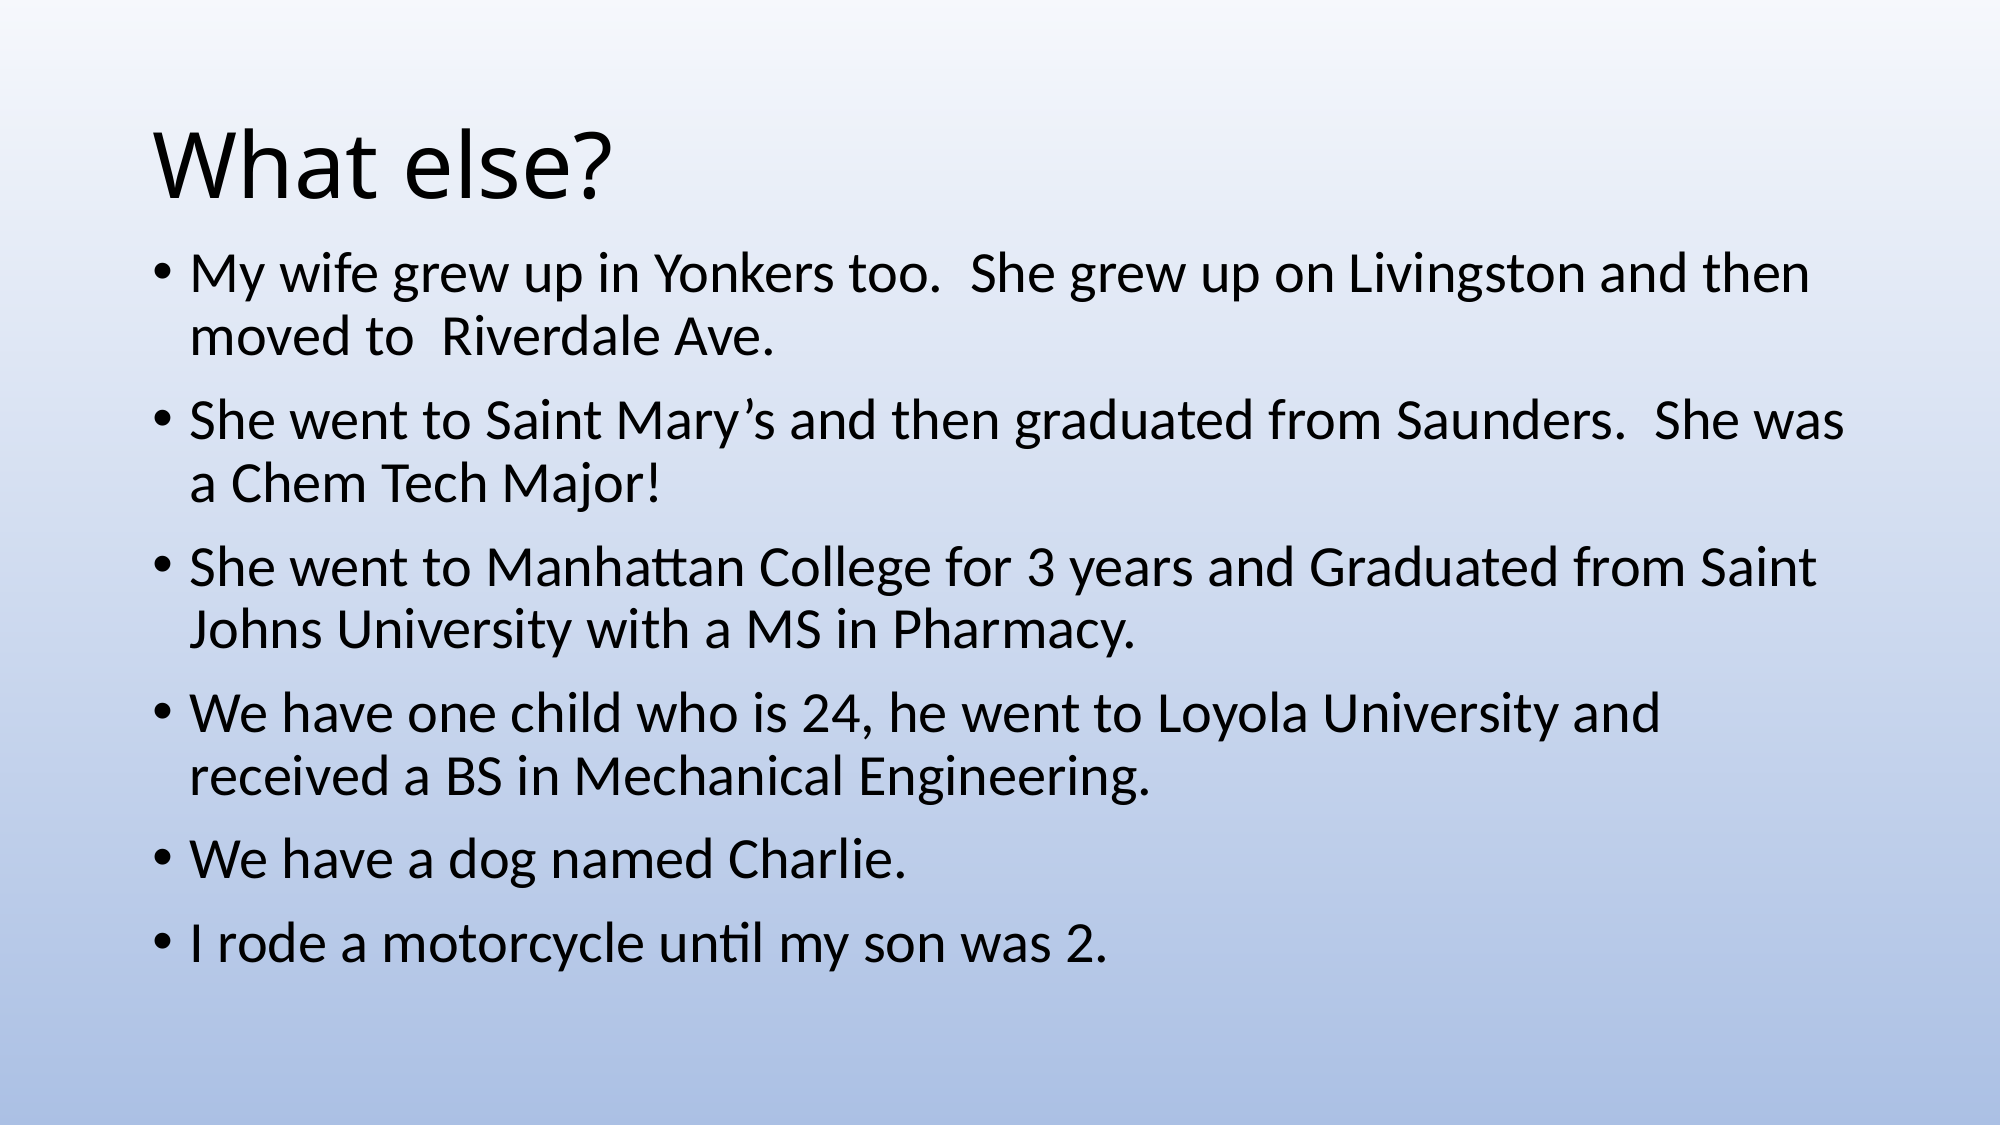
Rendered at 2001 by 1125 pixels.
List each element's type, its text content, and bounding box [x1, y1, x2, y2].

title What else? [137, 59, 1863, 235]
list My wife grew up in Yonkers too. She grew up on Livingston and then moved to Riverdale Ave. She went to Saint Mary’s and then graduated from Saunders. She was a Chem Tech Major! She went to Manhattan College for 3 years and Graduated from Saint Johns University with a MS in Pharmacy. We have one child who is 24, he went to Loyola University and received a BS in Mechanical Engineering. We have a dog named Charlie. I rode a motorcycle until my son was 2. [137, 235, 1863, 1014]
